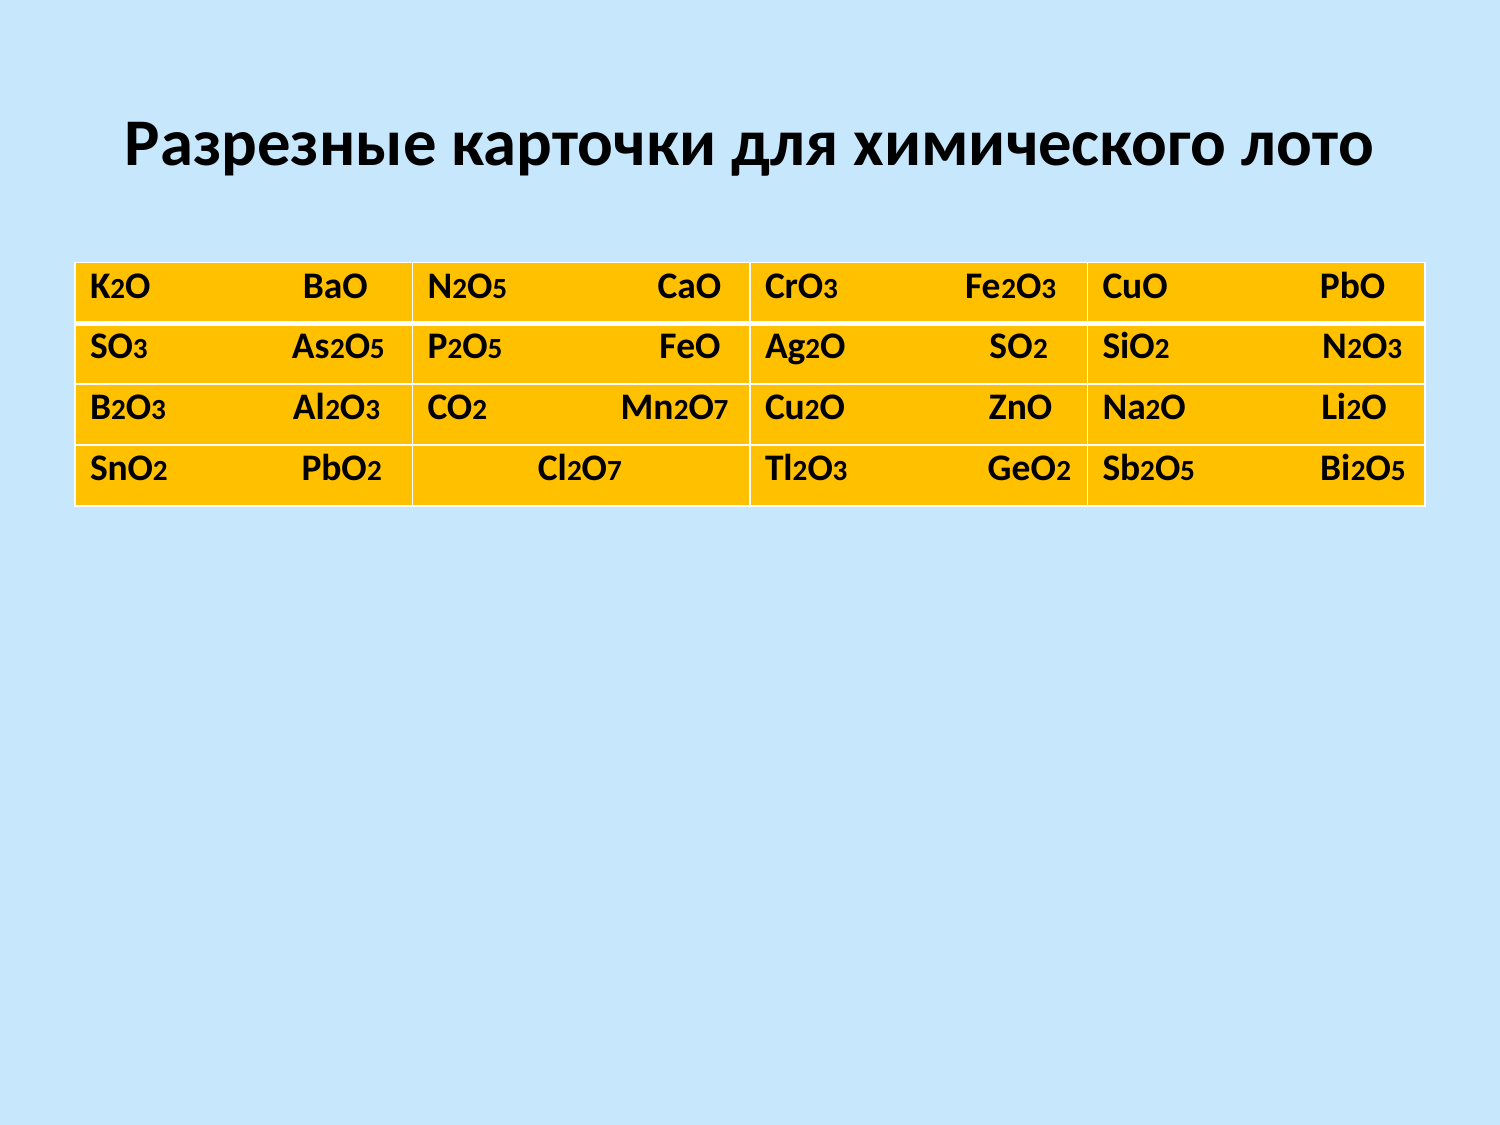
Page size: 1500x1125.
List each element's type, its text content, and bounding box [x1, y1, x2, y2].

table_header CrO3 Fe2O3 [751, 263, 1087, 321]
table_cell Cu2O ZnO [751, 385, 1087, 444]
table_cell Sb2O5 Bi2O5 [1088, 446, 1424, 505]
table_cell Tl2O3 GeO2 [751, 446, 1087, 505]
table_cell P2O5 FeO [413, 326, 749, 383]
table_cell B2O3 Al2O3 [76, 385, 412, 444]
table_cell SnO2 PbO2 [76, 446, 412, 505]
table_cell Cl2O7 [413, 446, 749, 505]
table_cell SiO2 N2O3 [1088, 326, 1424, 383]
table_cell CO2 Mn2O7 [413, 385, 749, 444]
table_cell Ag2O SO2 [751, 326, 1087, 383]
table_cell SO3 As2O5 [76, 326, 412, 383]
title Разрезные карточки для химического лото [75, 45, 1425, 233]
table_header N2O5 CaO [413, 263, 749, 321]
table_header K2O BaO [76, 263, 412, 321]
table_cell Na2O Li2O [1088, 385, 1424, 444]
table_header CuO PbO [1088, 263, 1424, 321]
